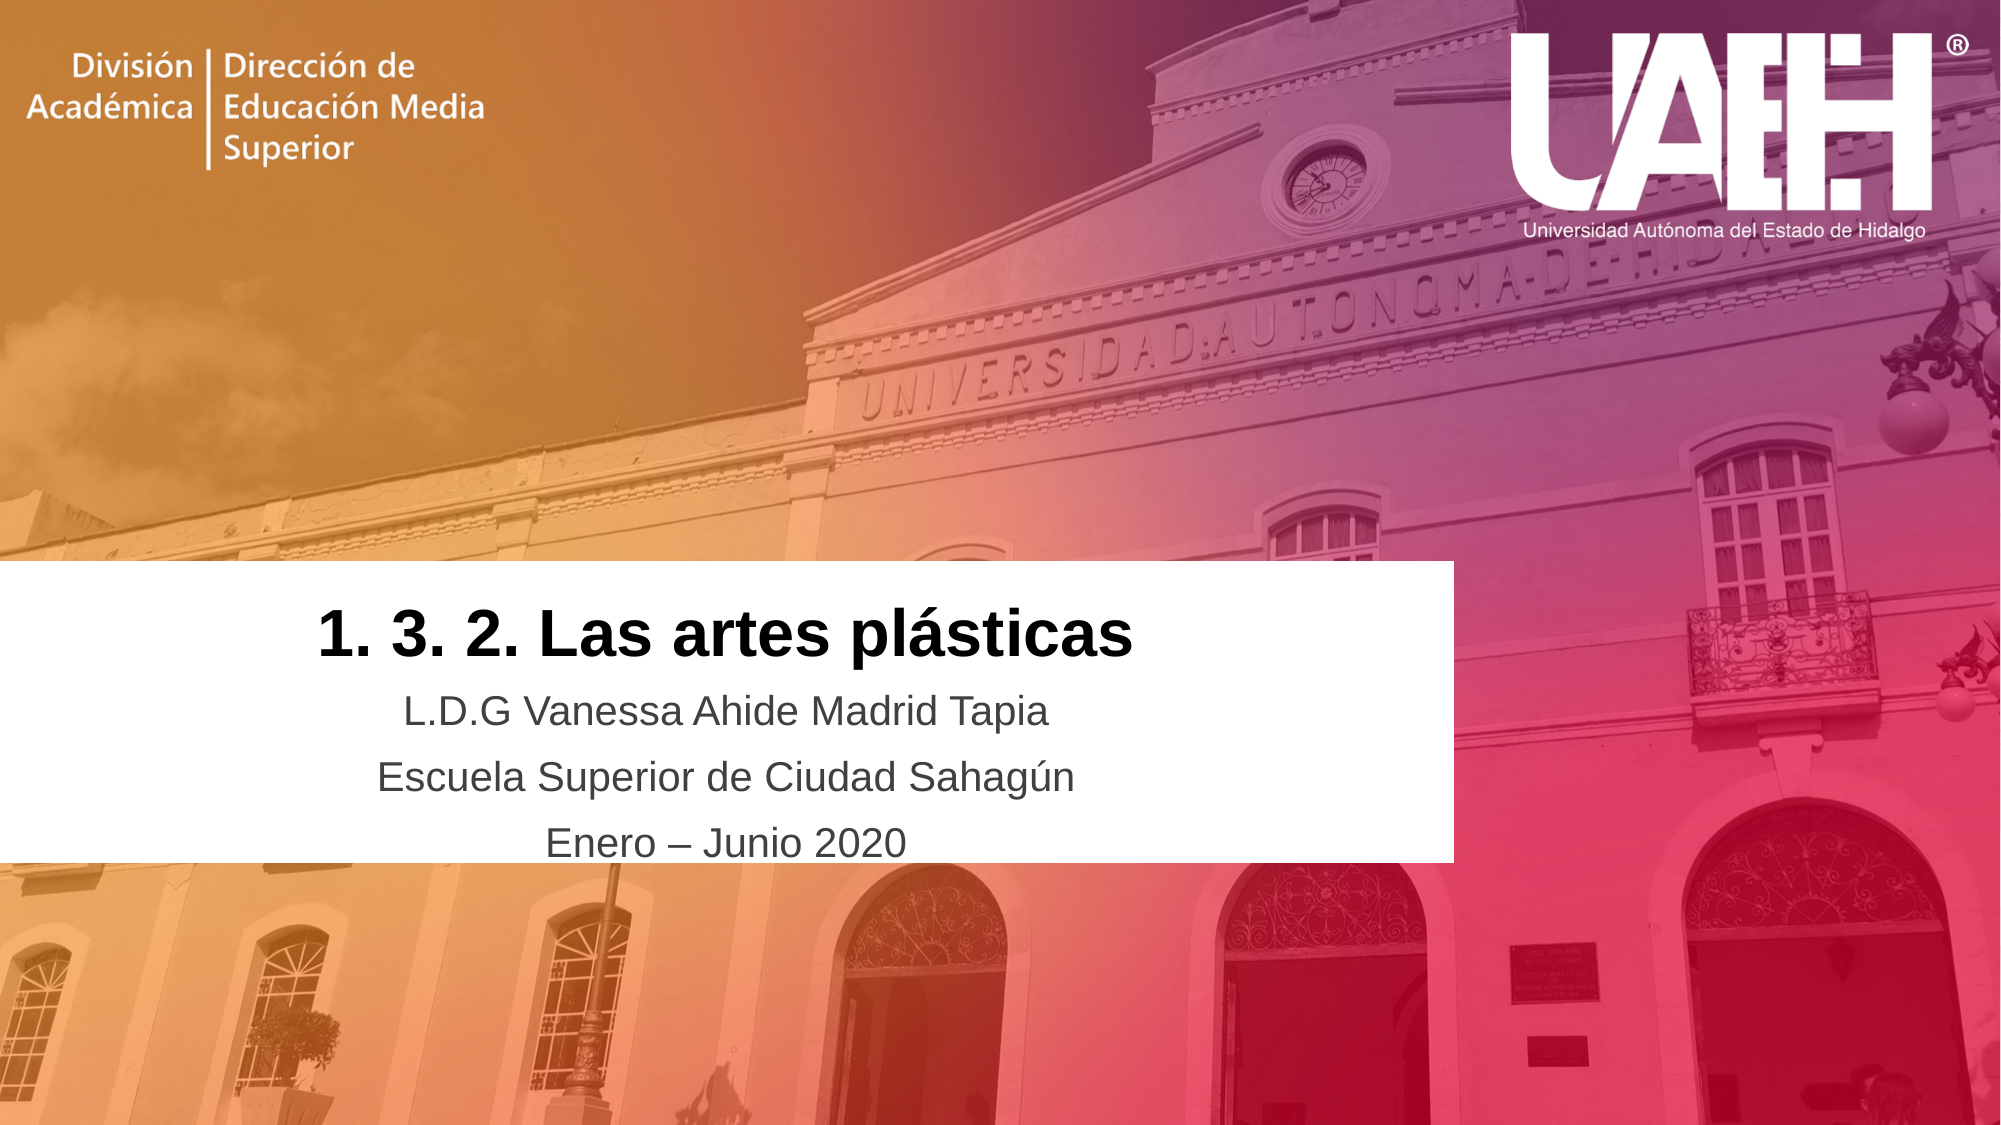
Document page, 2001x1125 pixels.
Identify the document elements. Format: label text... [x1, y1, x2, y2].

subtitle L.D.G Vanessa Ahide Madrid Tapia Escuela Superior de Ciudad Sahagún Enero – Junio 2020 [0, 682, 1453, 906]
picture [0, 0, 2001, 1125]
title 1. 3. 2. Las artes plásticas [0, 532, 1453, 678]
